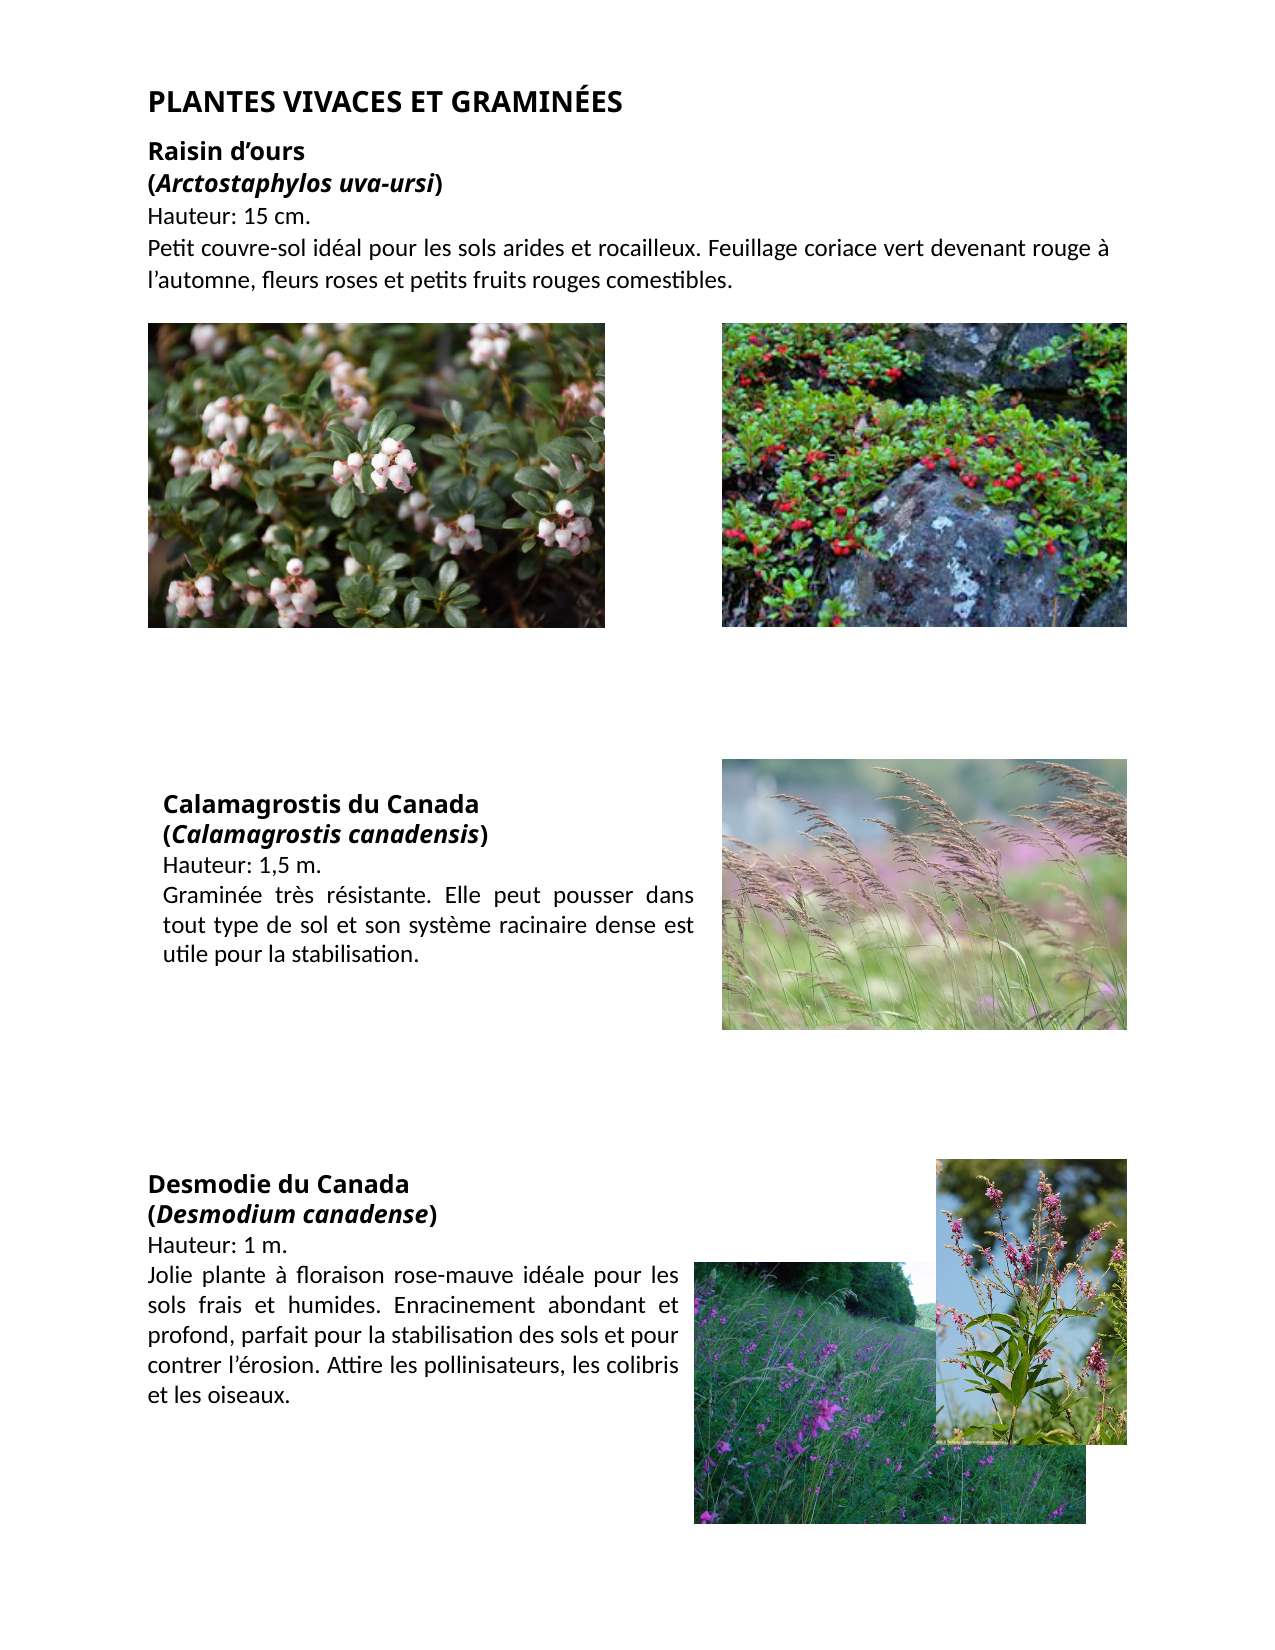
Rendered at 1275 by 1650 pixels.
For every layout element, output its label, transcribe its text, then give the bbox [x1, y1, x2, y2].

picture [147, 322, 605, 629]
picture [694, 1159, 1128, 1525]
text_box PLANTES VIVACES ET GRAMINÉES [132, 75, 1127, 126]
text_box Desmodie du Canada (Desmodium canadense) Hauteur: 1 m. Jolie plante à floraison rose-mauve idéale pour les sols frais et humides. Enracinement abondant et profond, parfait pour la stabilisation des sols et pour contrer l’érosion. Attire les pollinisateurs, les colibris et les oiseaux. [132, 1161, 695, 1446]
picture [721, 759, 1128, 1030]
text_box Calamagrostis du Canada (Calamagrostis canadensis) Hauteur: 1,5 m. Graminée très résistante. Elle peut pousser dans tout type de sol et son système racinaire dense est utile pour la stabilisation. [148, 780, 711, 1006]
picture [721, 322, 1128, 628]
text_box Raisin d’ours (Arctostaphylos uva-ursi) Hauteur: 15 cm. Petit couvre-sol idéal pour les sols arides et rocailleux. Feuillage coriace vert devenant rouge à l’automne, fleurs roses et petits fruits rouges comestibles. [132, 126, 1127, 333]
